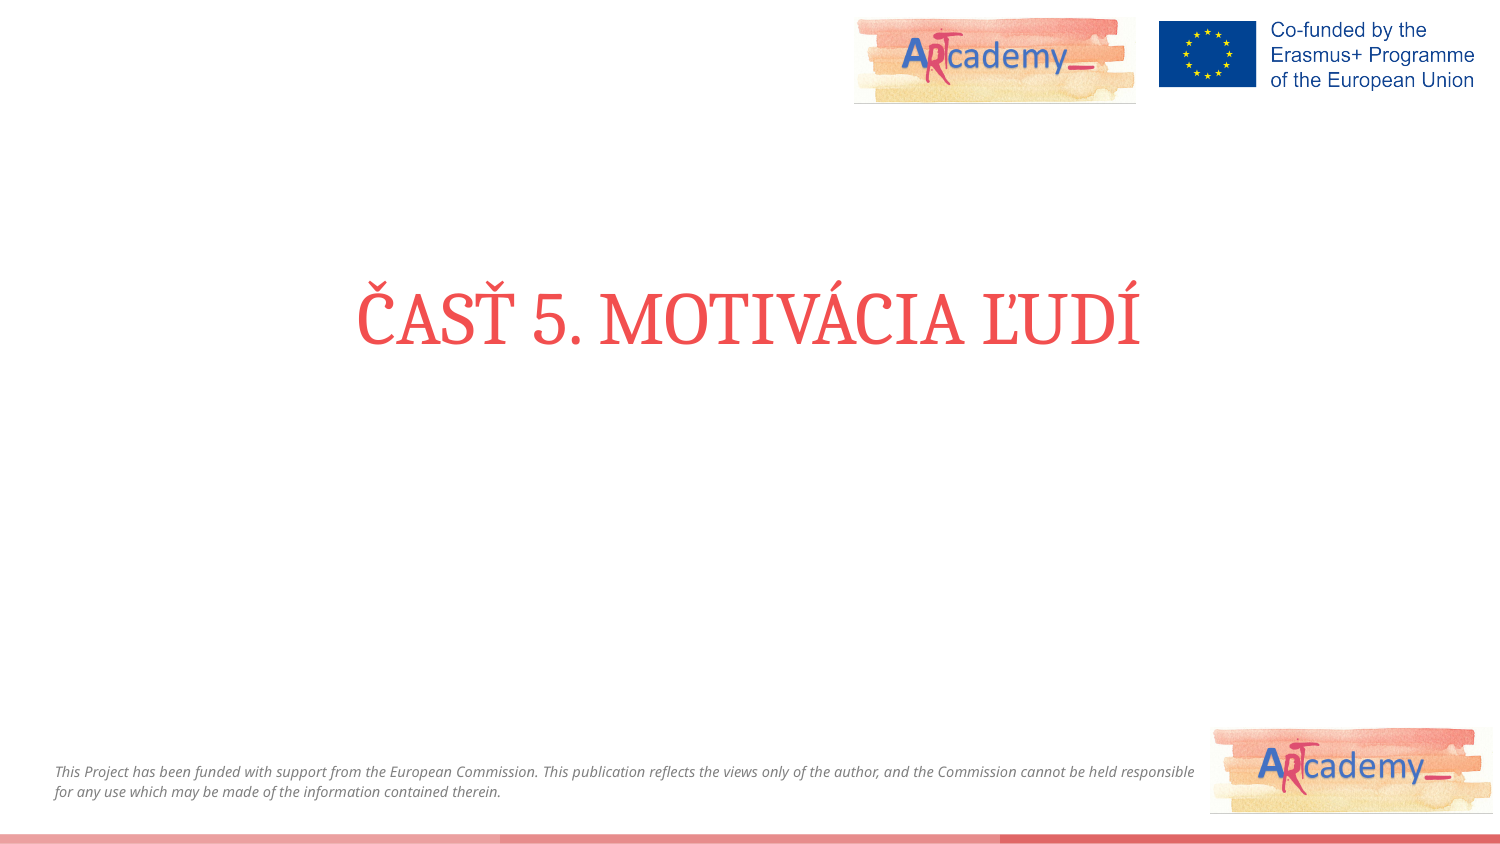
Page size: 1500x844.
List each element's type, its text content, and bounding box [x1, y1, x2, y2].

picture [1210, 709, 1493, 844]
picture [1158, 21, 1474, 91]
text_box This Project has been funded with support from the European Commission. This publication reflects the views only of the author, and the Commission cannot be held responsible for any use which may be made of the information contained therein. [39, 754, 1205, 799]
picture [854, 0, 1137, 134]
title ČASŤ 5. MOTIVÁCIA ĽUDÍ [164, 167, 1336, 375]
